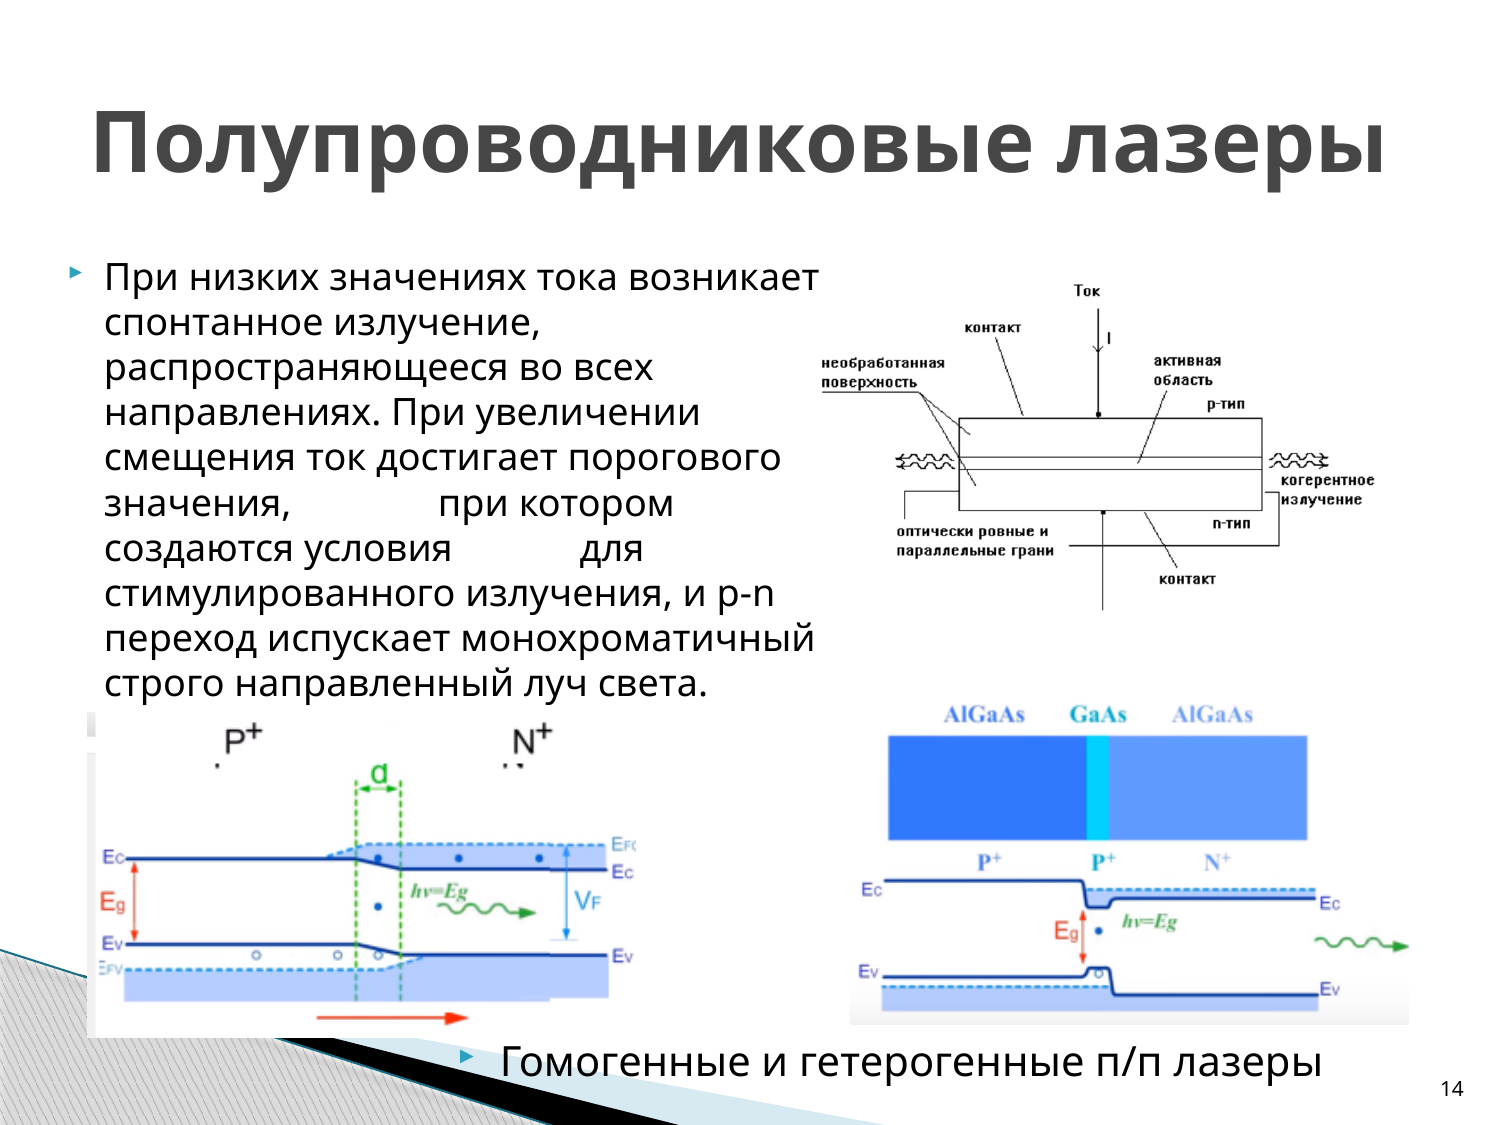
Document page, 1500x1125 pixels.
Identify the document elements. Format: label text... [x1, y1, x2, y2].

slide_number 14 [1418, 1051, 1479, 1112]
picture [849, 702, 1410, 1026]
list Гомогенные и гетерогенные п/п лазеры [425, 1027, 1500, 1125]
text_box При низких значениях тока возникает спонтанное излучение, распространяющееся во всех направлениях. При увеличении смещения ток достигает порогового значения, при котором создаются условия для стимулированного излучения, и р-n переход испускает монохроматичный строго направленный луч света. [37, 245, 875, 725]
picture [87, 712, 636, 1038]
picture [812, 278, 1377, 613]
title Полупроводниковые лазеры [75, 45, 1425, 233]
